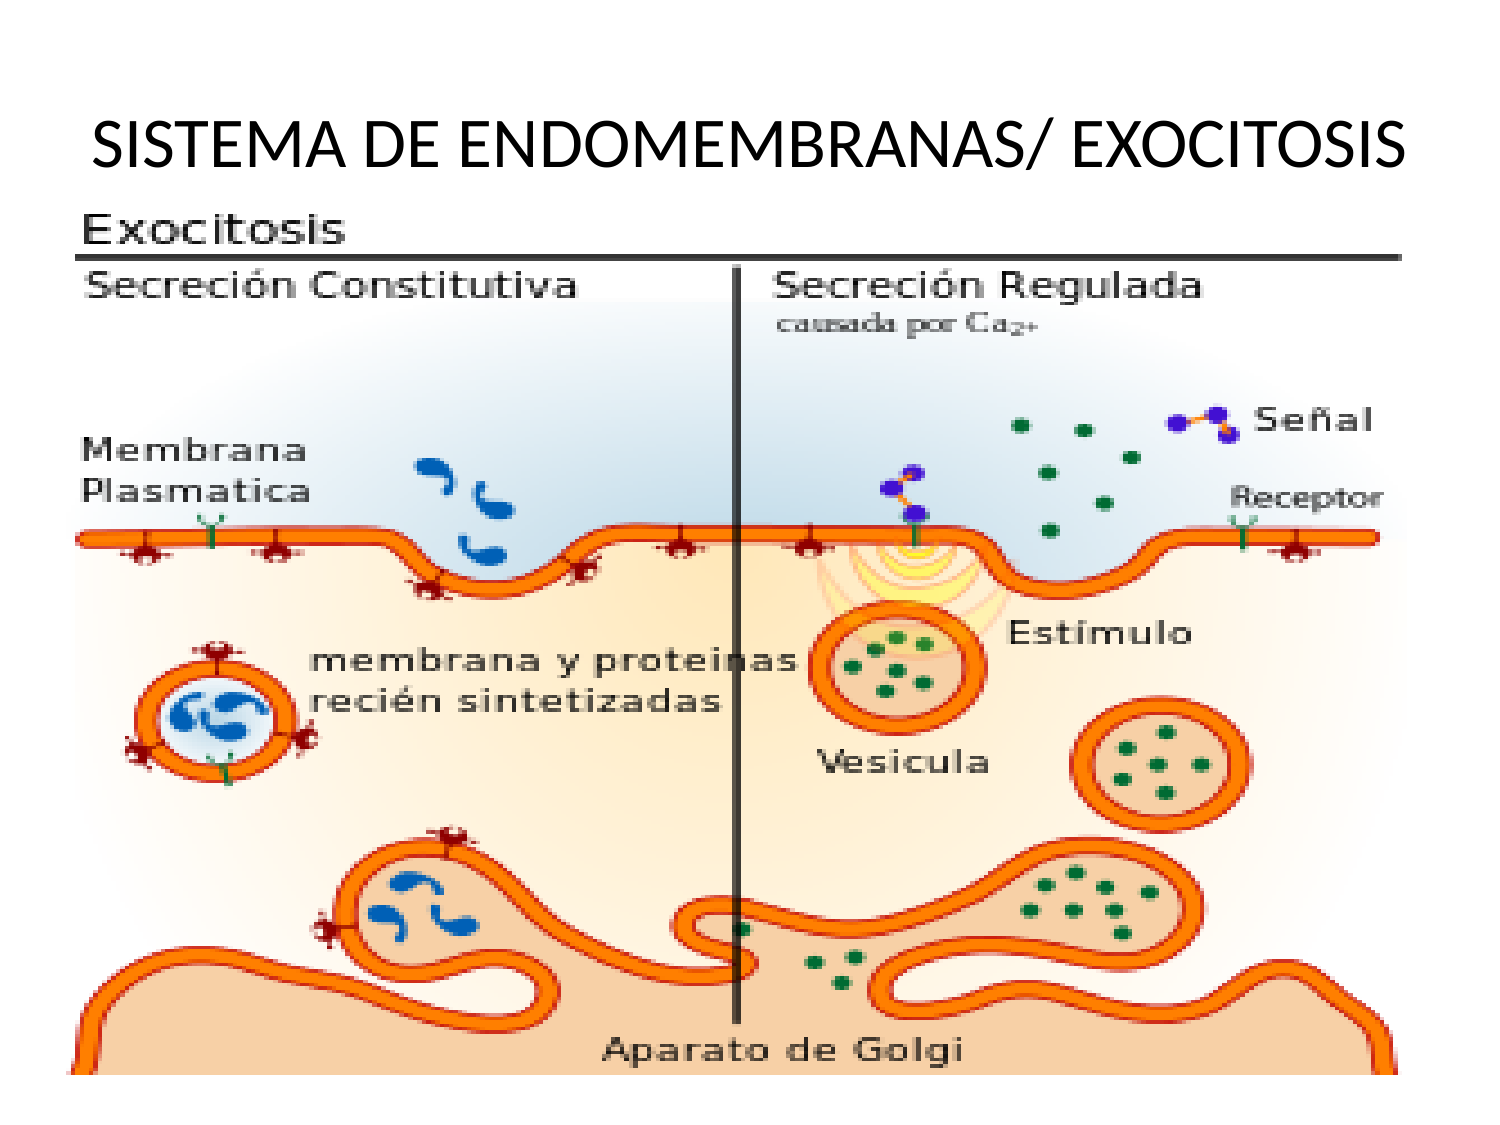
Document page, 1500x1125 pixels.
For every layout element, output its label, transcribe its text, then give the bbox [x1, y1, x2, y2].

title SISTEMA DE ENDOMEMBRANAS/ EXOCITOSIS [75, 45, 1425, 233]
picture [58, 187, 1407, 1075]
